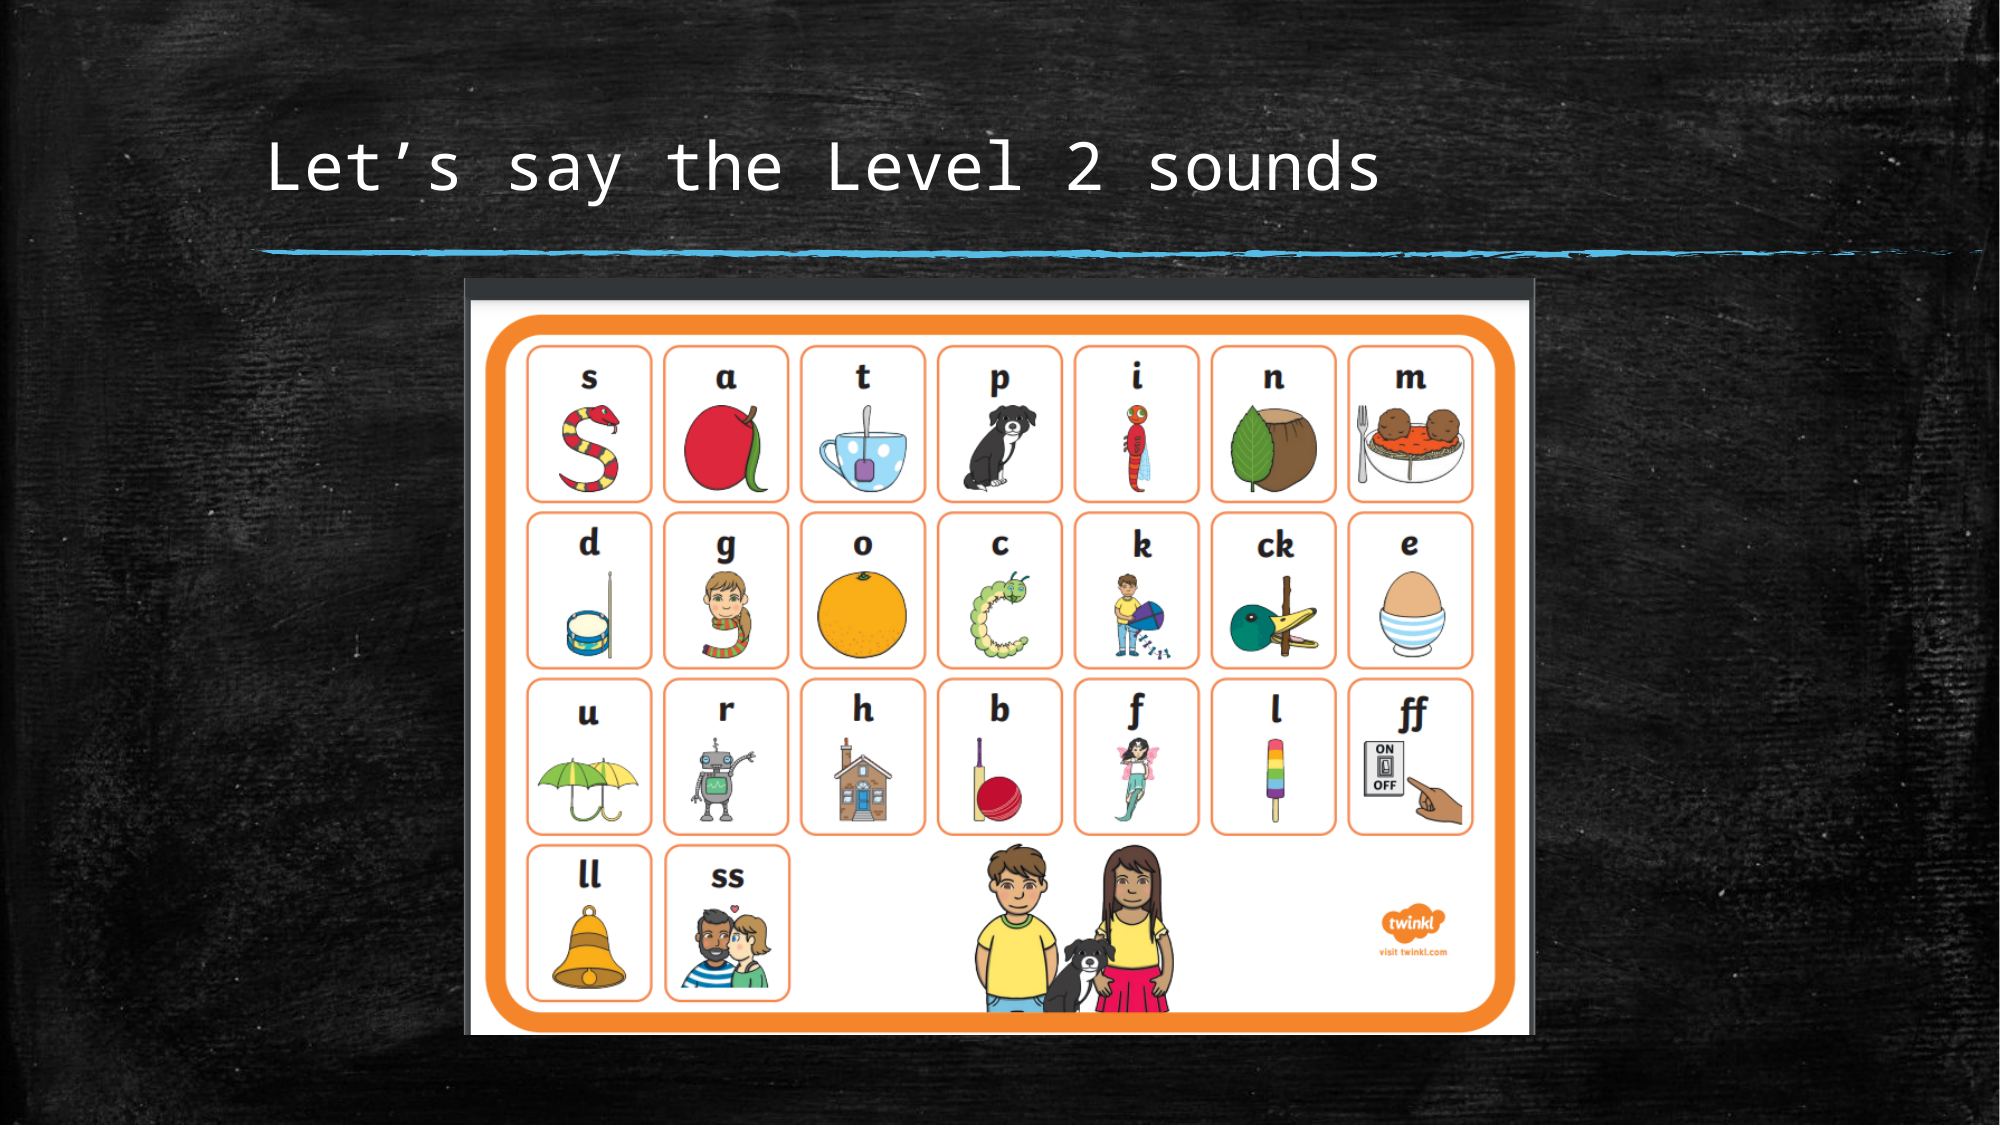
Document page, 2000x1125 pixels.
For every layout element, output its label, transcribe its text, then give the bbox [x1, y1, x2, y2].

title Let’s say the Level 2 sounds [249, 45, 1750, 213]
picture [463, 278, 1536, 1035]
